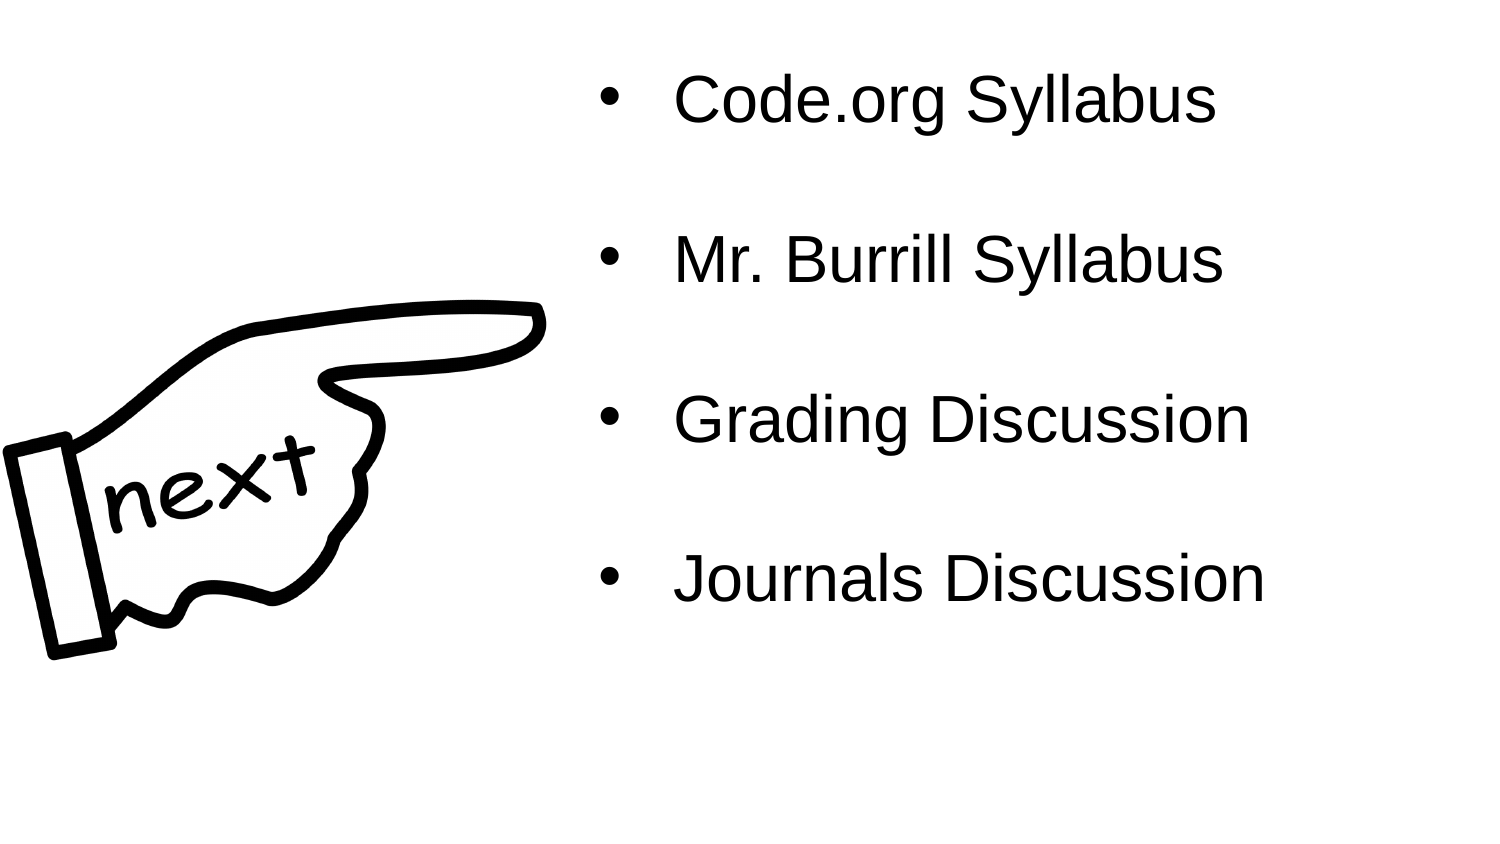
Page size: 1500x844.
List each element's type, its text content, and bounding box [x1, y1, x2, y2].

text_box Code.org Syllabus Mr. Burrill Syllabus Grading Discussion Journals Discussion [583, 48, 1402, 623]
picture [0, 205, 626, 710]
